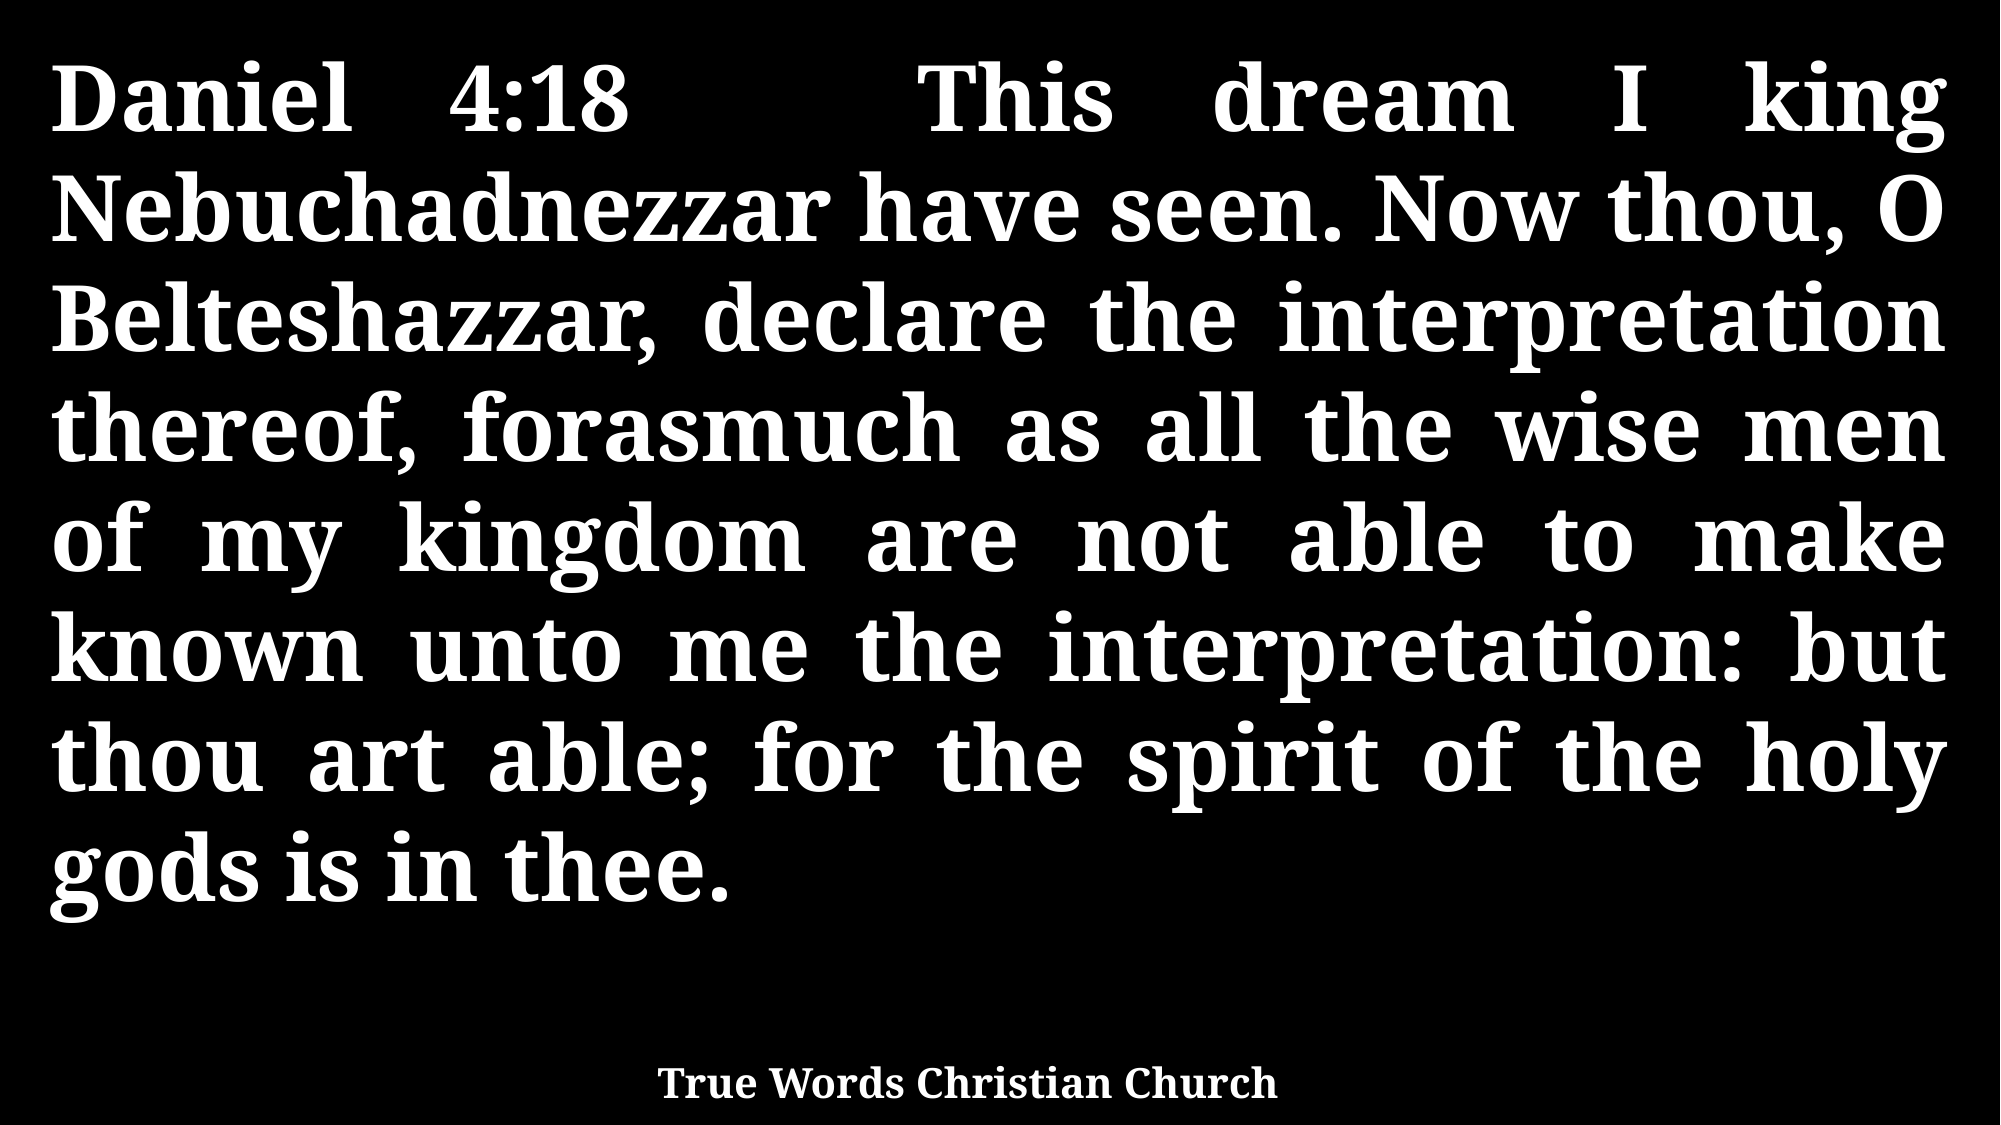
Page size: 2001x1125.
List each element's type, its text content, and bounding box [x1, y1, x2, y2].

text_box True Words Christian Church [642, 1049, 1294, 1114]
text_box Daniel 4:18 This dream I king Nebuchadnezzar have seen. Now thou, O Belteshazzar, declare the interpretation thereof, forasmuch as all the wise men of my kingdom are not able to make known unto me the interpretation: but thou art able; for the spirit of the holy gods is in thee. [35, 32, 1965, 927]
